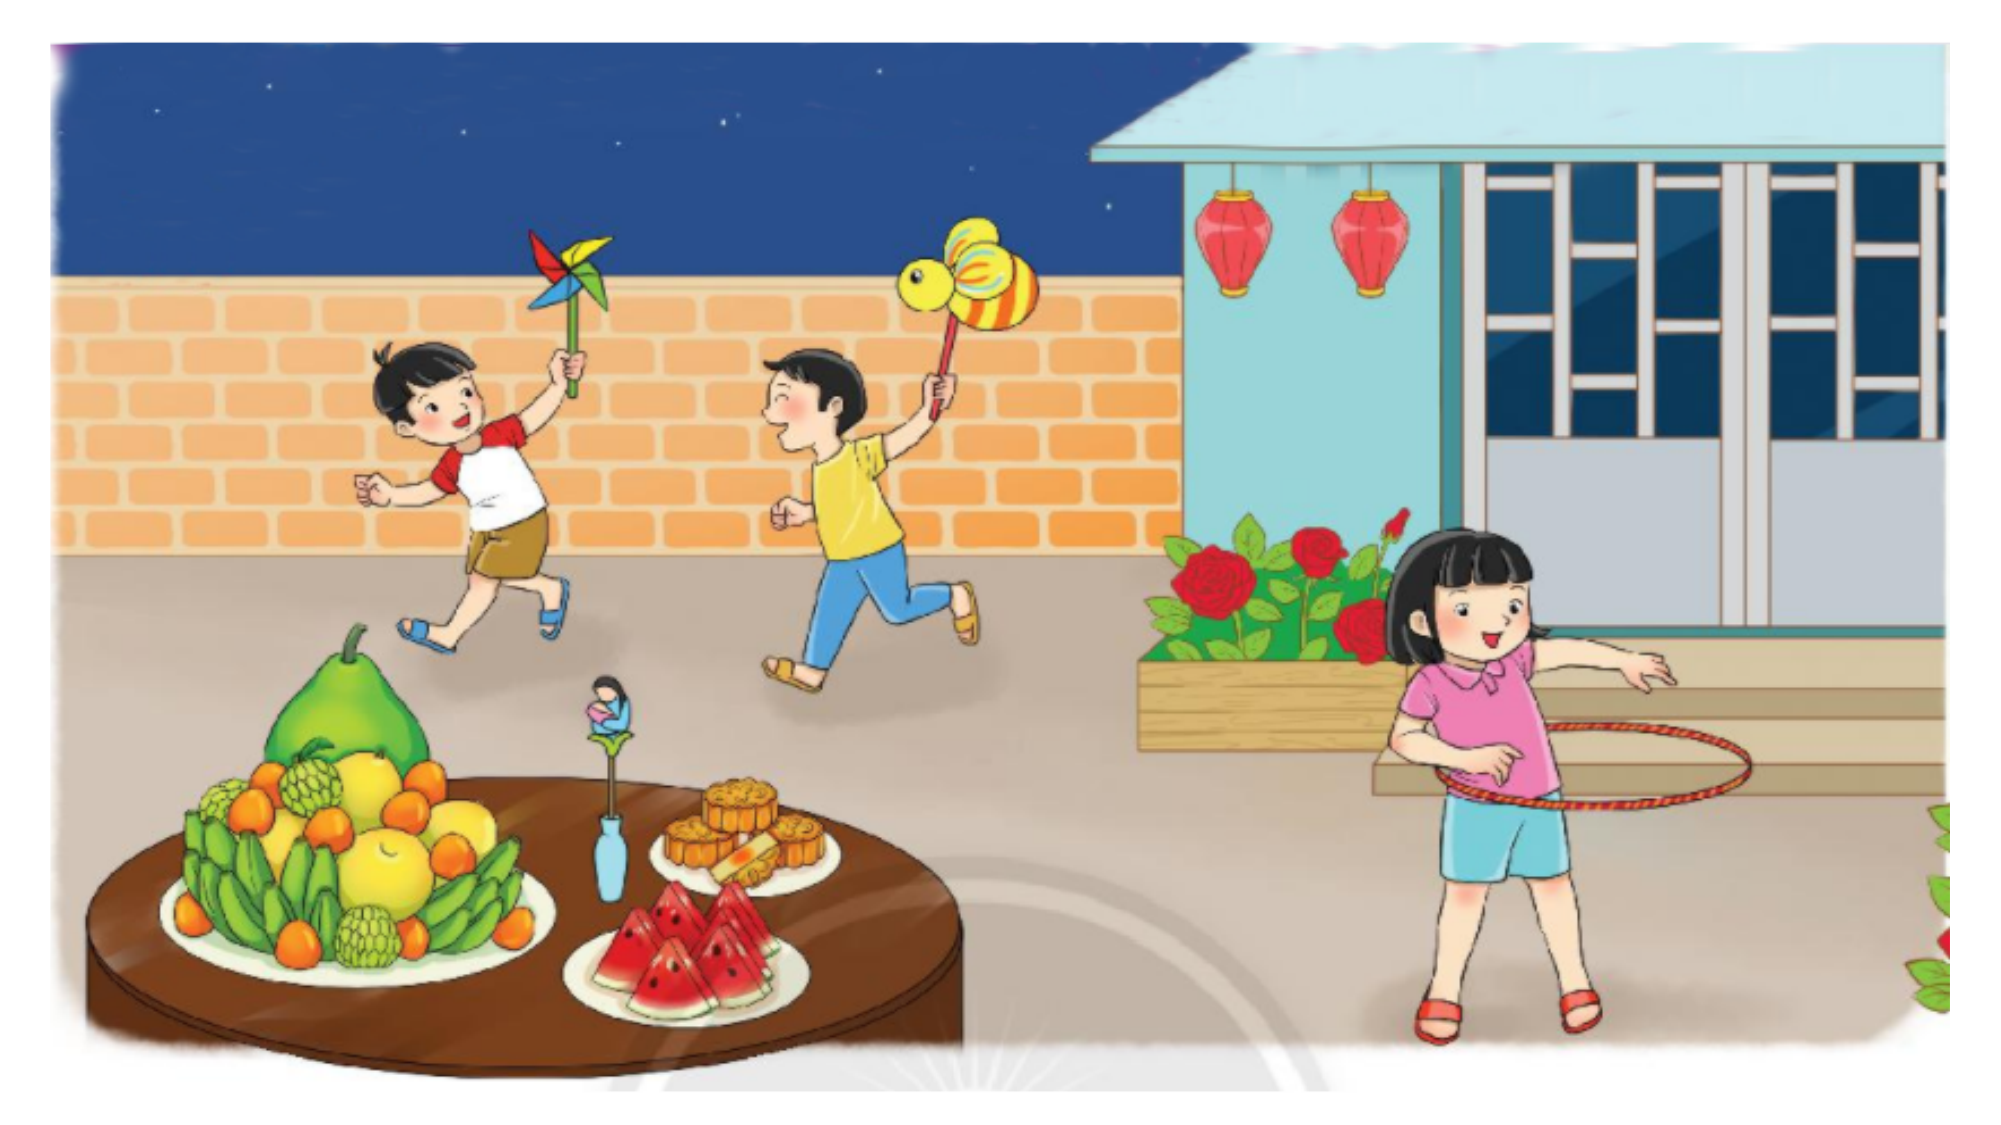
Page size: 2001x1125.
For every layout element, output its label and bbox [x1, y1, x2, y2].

list [50, 39, 1950, 1095]
